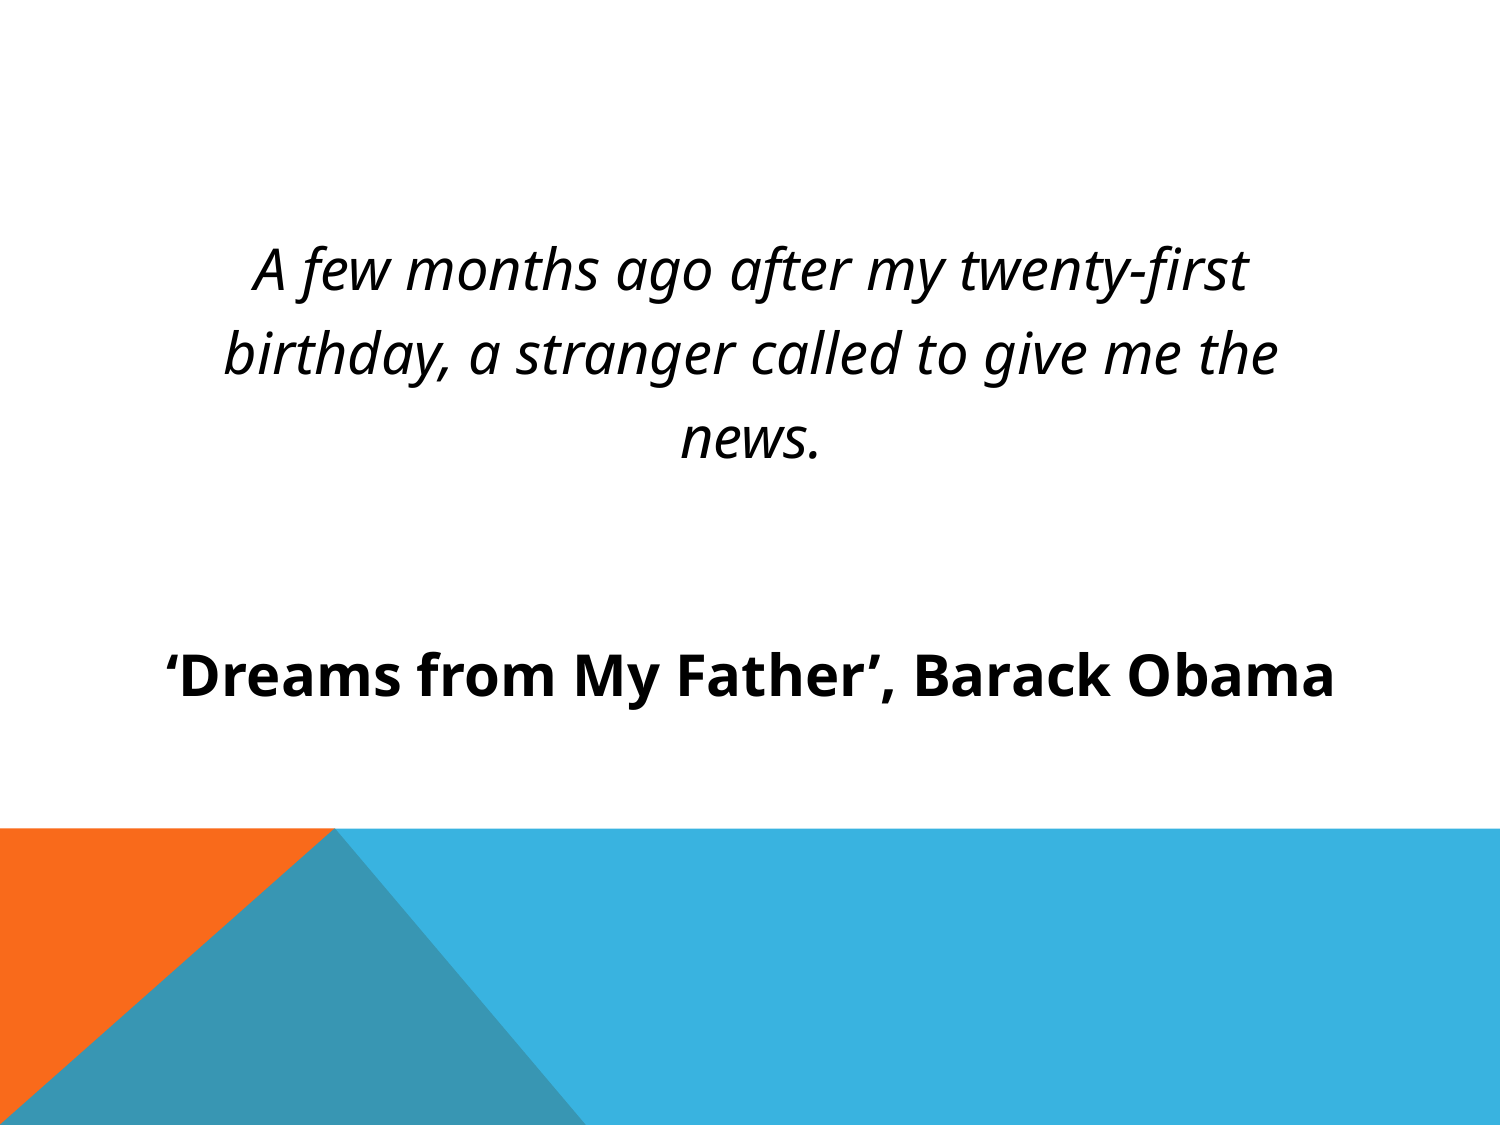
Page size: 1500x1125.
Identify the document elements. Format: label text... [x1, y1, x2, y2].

list A few months ago after my twenty-first birthday, a stranger called to give me the news. ‘Dreams from My Father’, Barack Obama [135, 224, 1369, 768]
